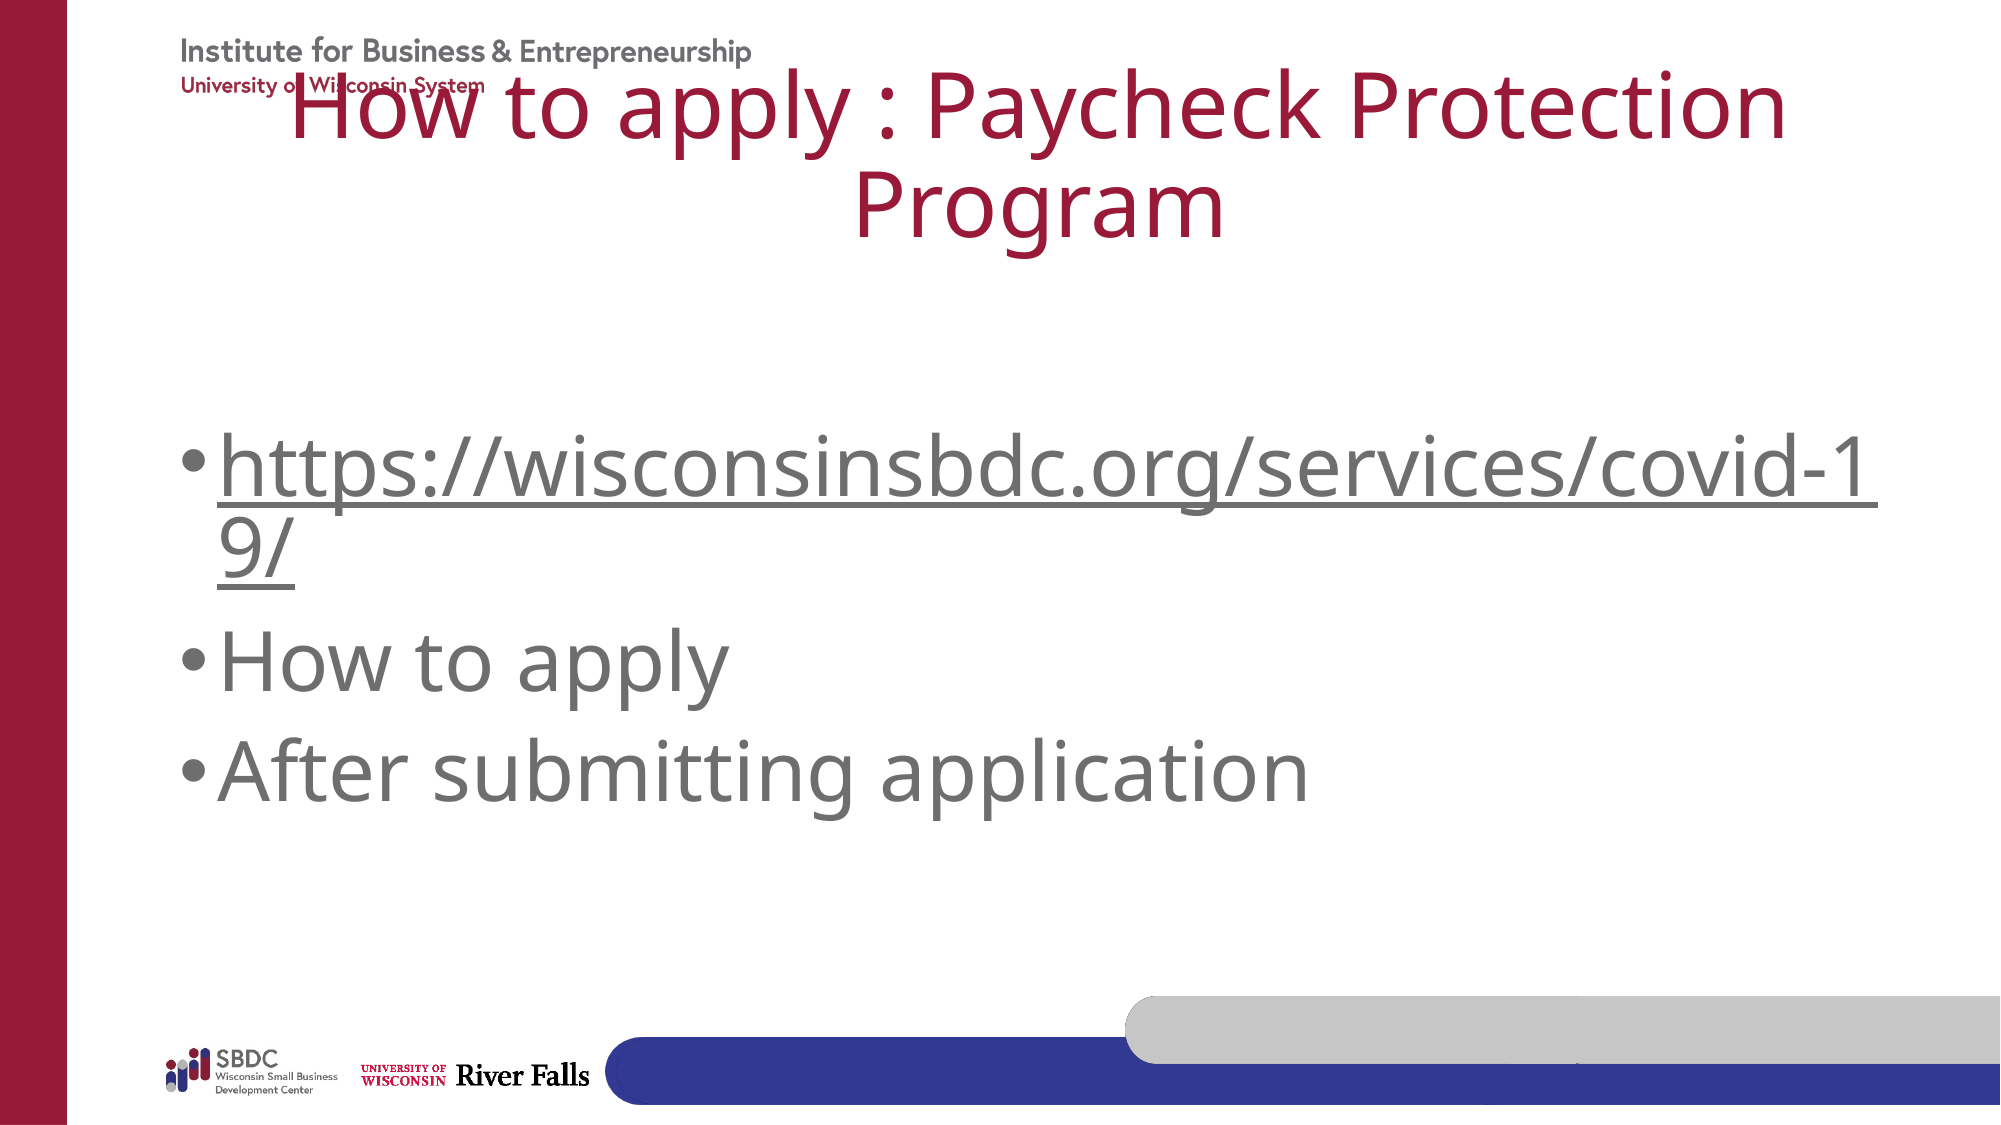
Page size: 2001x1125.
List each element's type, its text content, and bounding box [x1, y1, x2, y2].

picture [0, 0, 67, 1125]
title How to apply : Paycheck Protection Program [164, 137, 1915, 266]
picture [182, 75, 484, 98]
picture [605, 996, 2001, 1105]
picture [361, 1062, 589, 1086]
picture [166, 1045, 341, 1096]
list https://wisconsinsbdc.org/services/covid-19/ How to apply After submitting application [164, 316, 1915, 970]
picture [182, 36, 751, 69]
